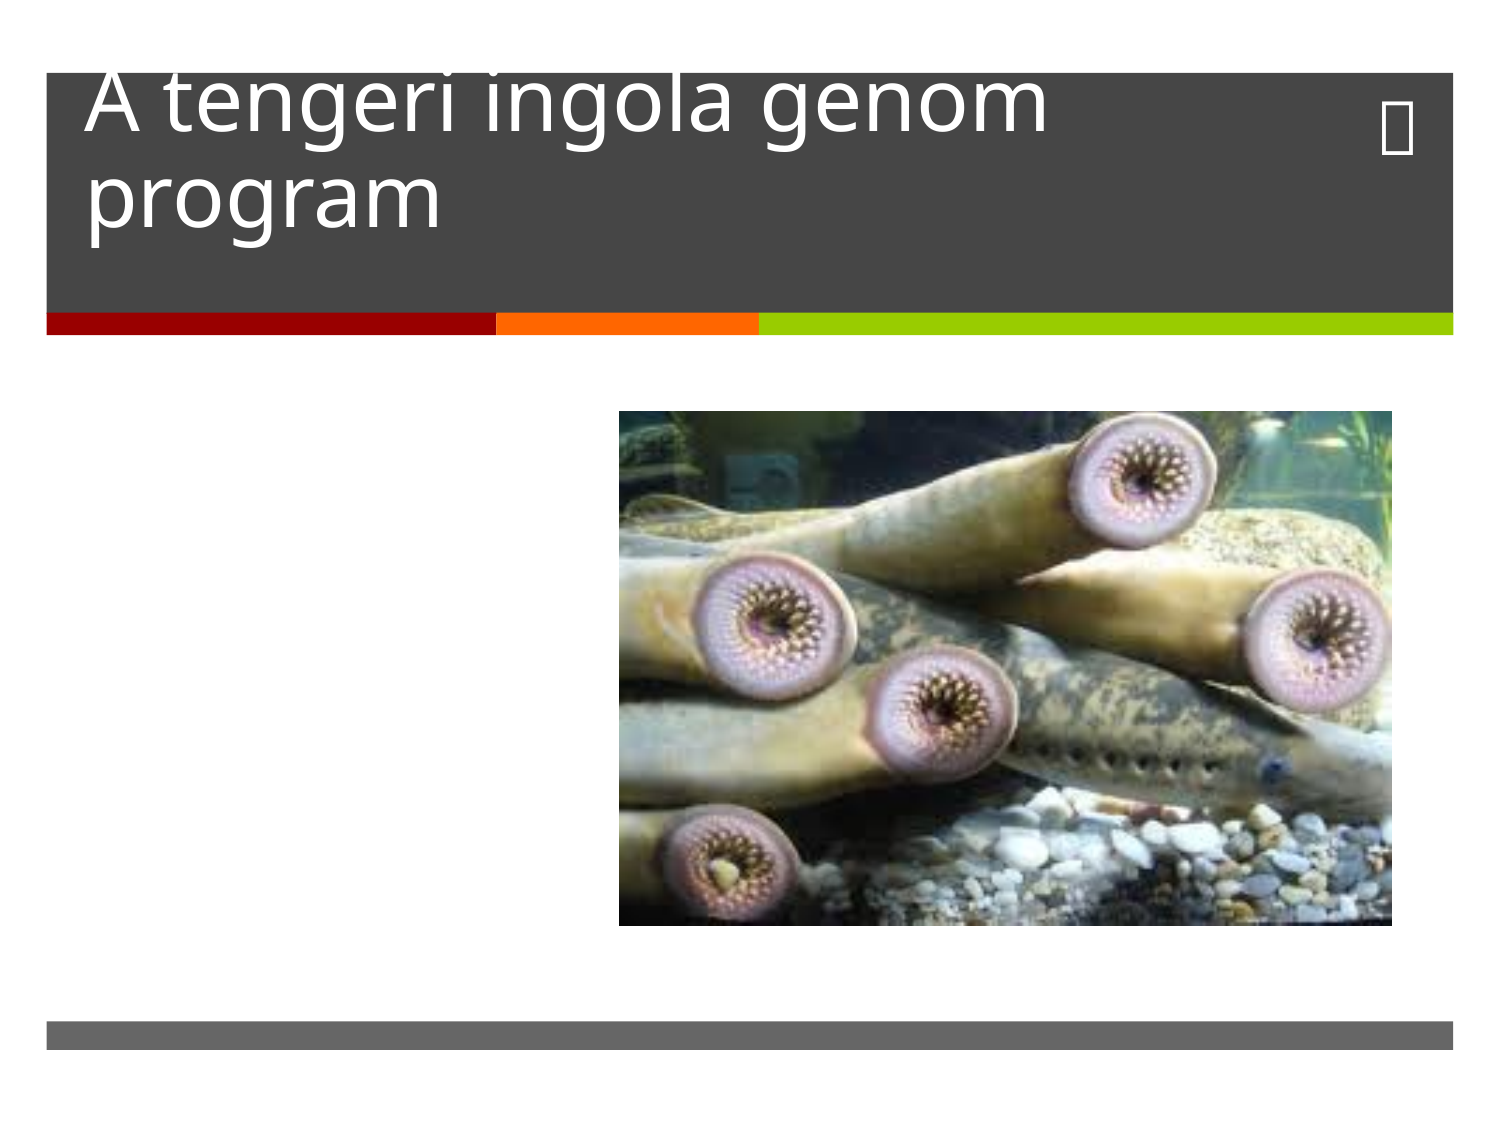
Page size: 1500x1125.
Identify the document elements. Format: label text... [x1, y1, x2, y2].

title A tengeri ingola genom program [69, 73, 1351, 253]
picture [619, 411, 1393, 927]
